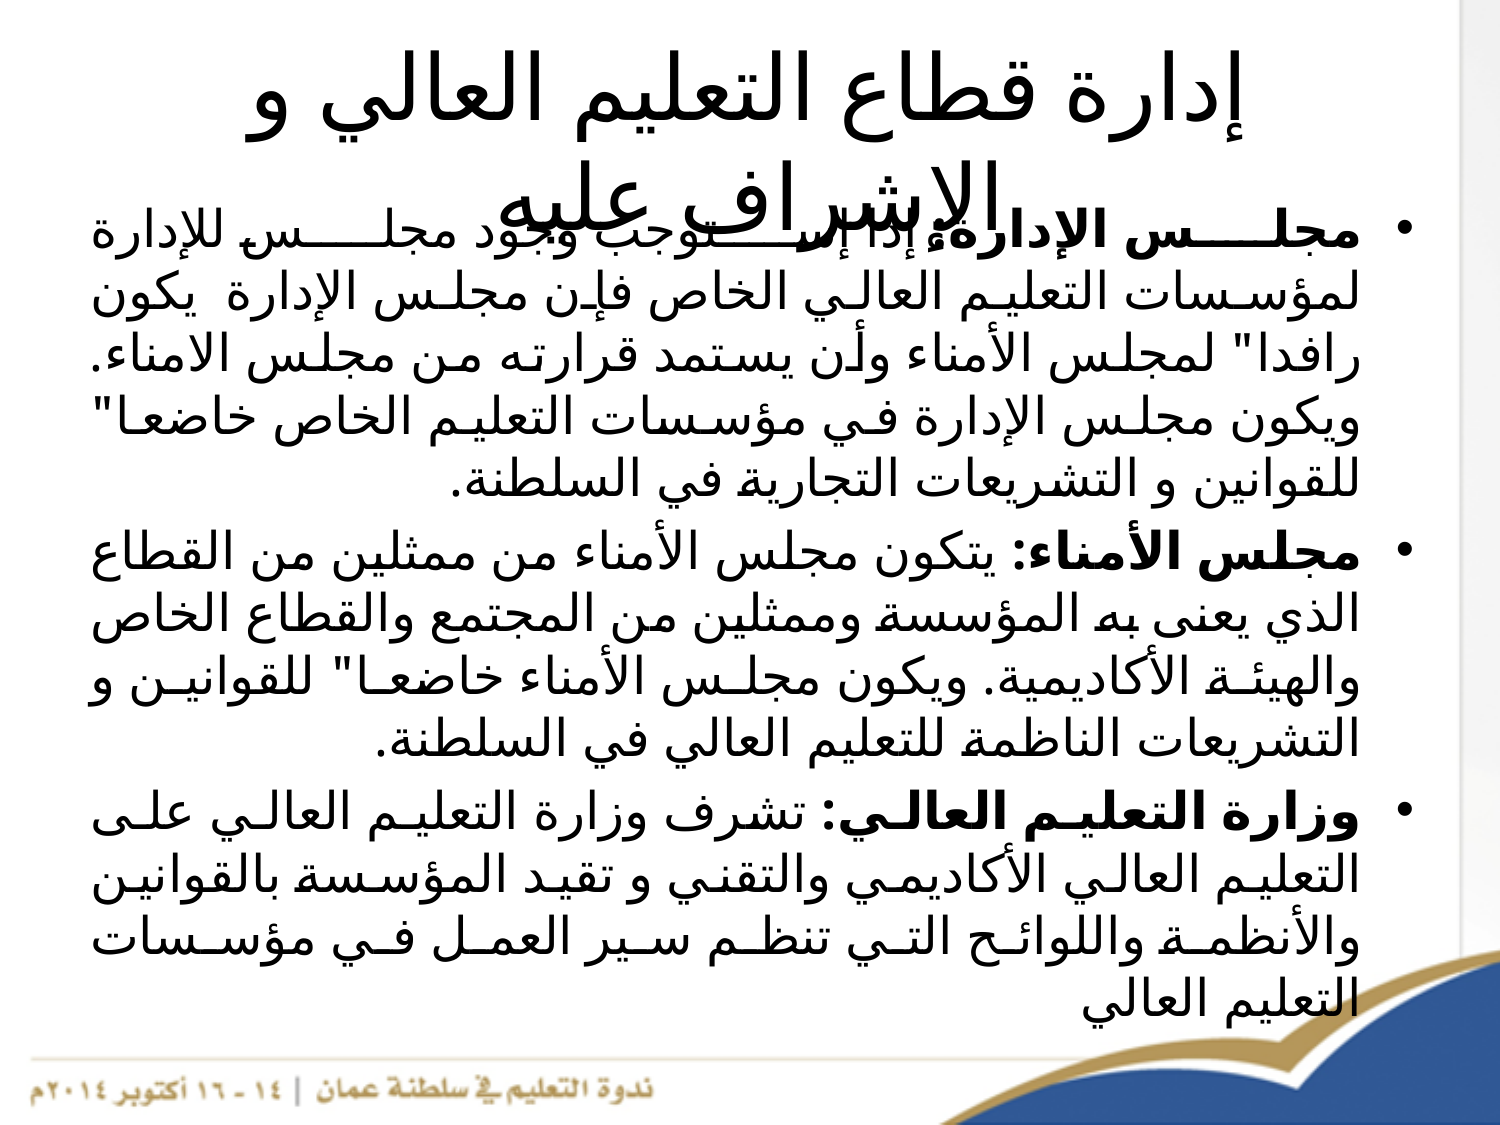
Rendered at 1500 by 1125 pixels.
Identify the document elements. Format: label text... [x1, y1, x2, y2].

title إدارة قطاع التعليم العالي و الإشراف عليه [75, 45, 1425, 187]
picture [0, 0, 1500, 1125]
list مجلس الإدارة: إذا إستوجب وجود مجلس للإدارة لمؤسسات التعليم العالي الخاص فإن مجلس الإدارة يكون رافدا" لمجلس الأمناء وأن يستمد قرارته من مجلس الامناء. ويكون مجلس الإدارة في مؤسسات التعليم الخاص خاضعا" للقوانين و التشريعات التجارية في السلطنة. مجلس الأمناء: يتكون مجلس الأمناء من ممثلين من القطاع الذي يعنى به المؤسسة وممثلين من المجتمع والقطاع الخاص والهيئة الأكاديمية. ويكون مجلس الأمناء خاضعا" للقوانين و التشريعات الناظمة للتعليم العالي في السلطنة. وزارة التعليم العالي: تشرف وزارة التعليم العالي على التعليم العالي الأكاديمي والتقني و تقيد المؤسسة بالقوانين والأنظمة واللوائح التي تنظم سير العمل في مؤسسات التعليم العالي [75, 187, 1425, 1050]
